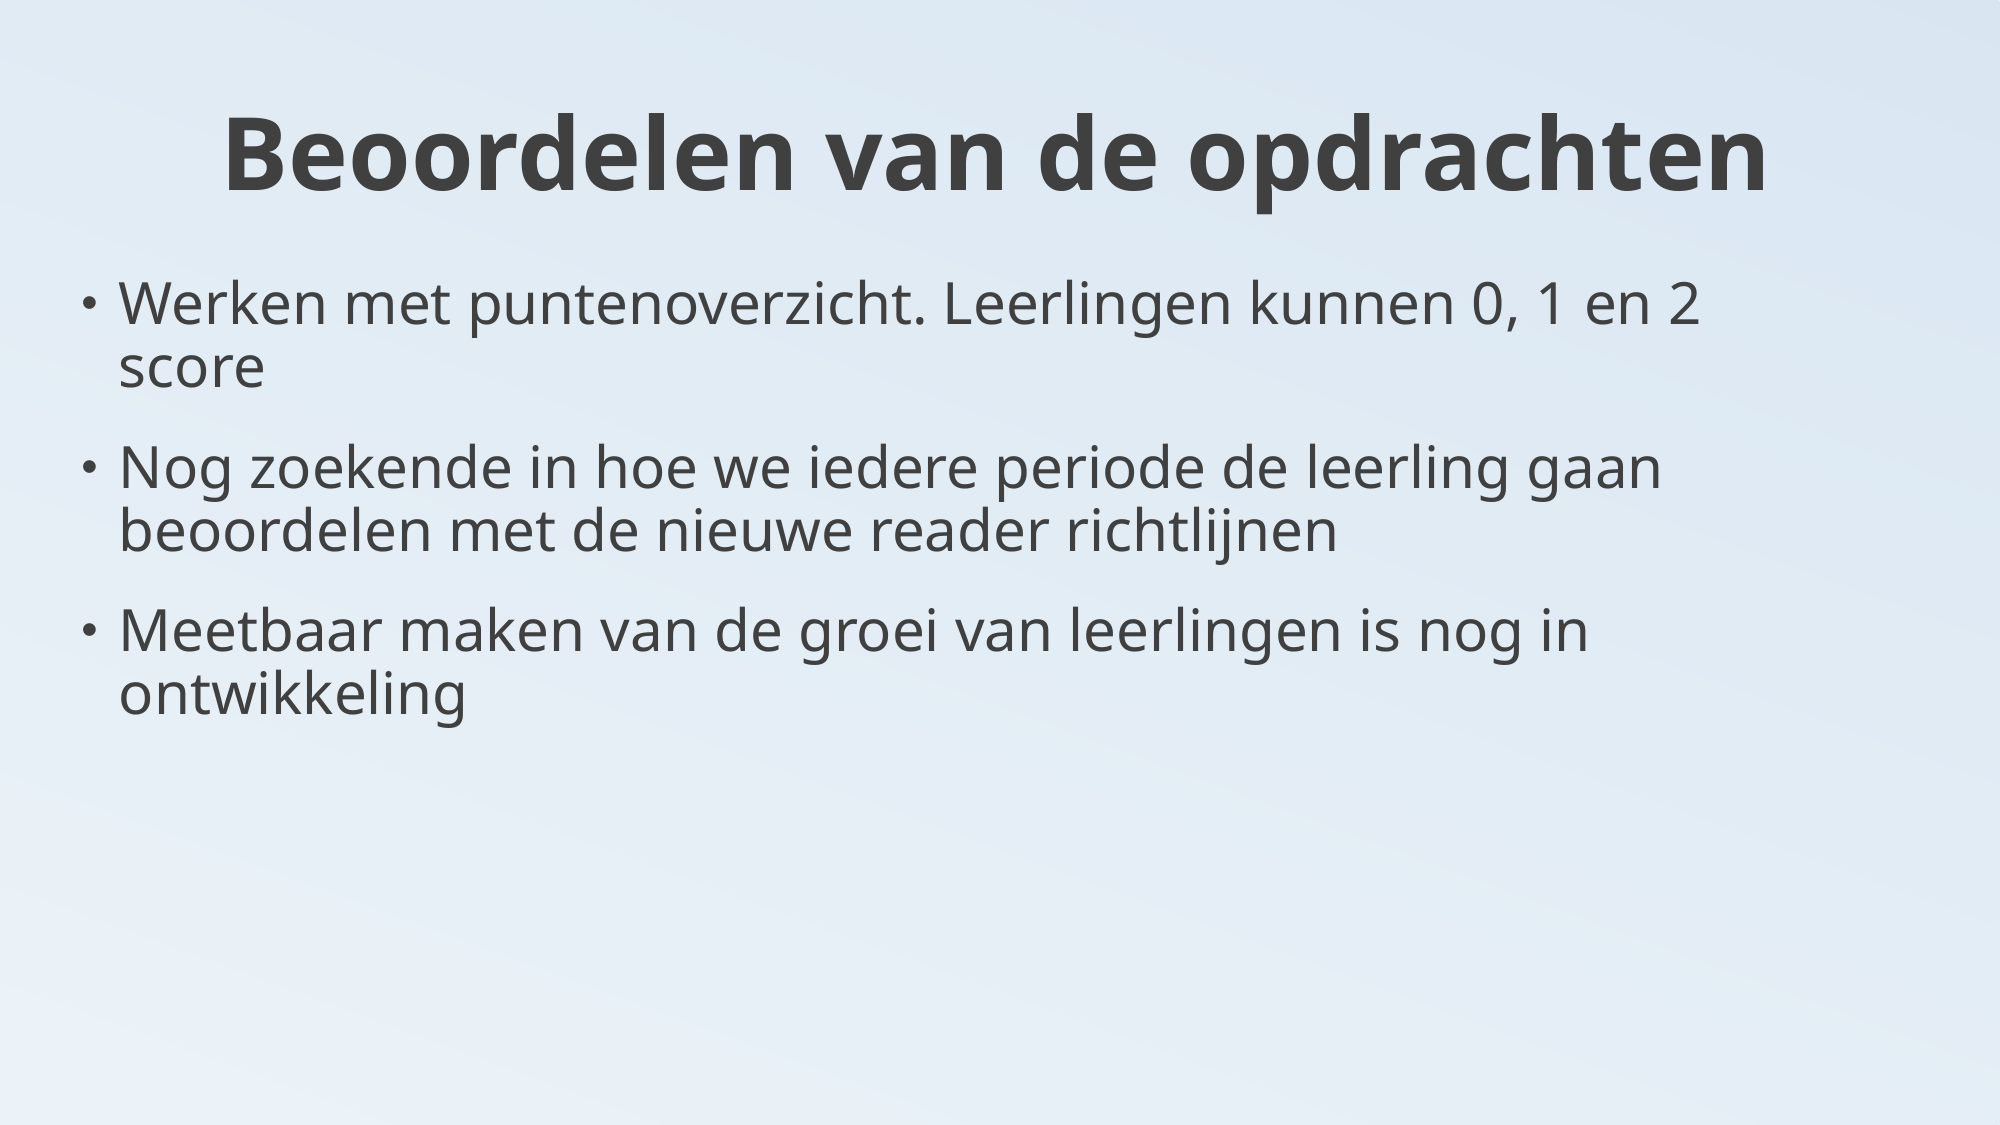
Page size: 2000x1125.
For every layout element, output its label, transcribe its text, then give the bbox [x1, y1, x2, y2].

list Werken met puntenoverzicht. Leerlingen kunnen 0, 1 en 2 score Nog zoekende in hoe we iedere periode de leerling gaan beoordelen met de nieuwe reader richtlijnen Meetbaar maken van de groei van leerlingen is nog in ontwikkeling [66, 267, 1875, 955]
text_box Beoordelen van de opdrachten [54, 42, 1938, 218]
